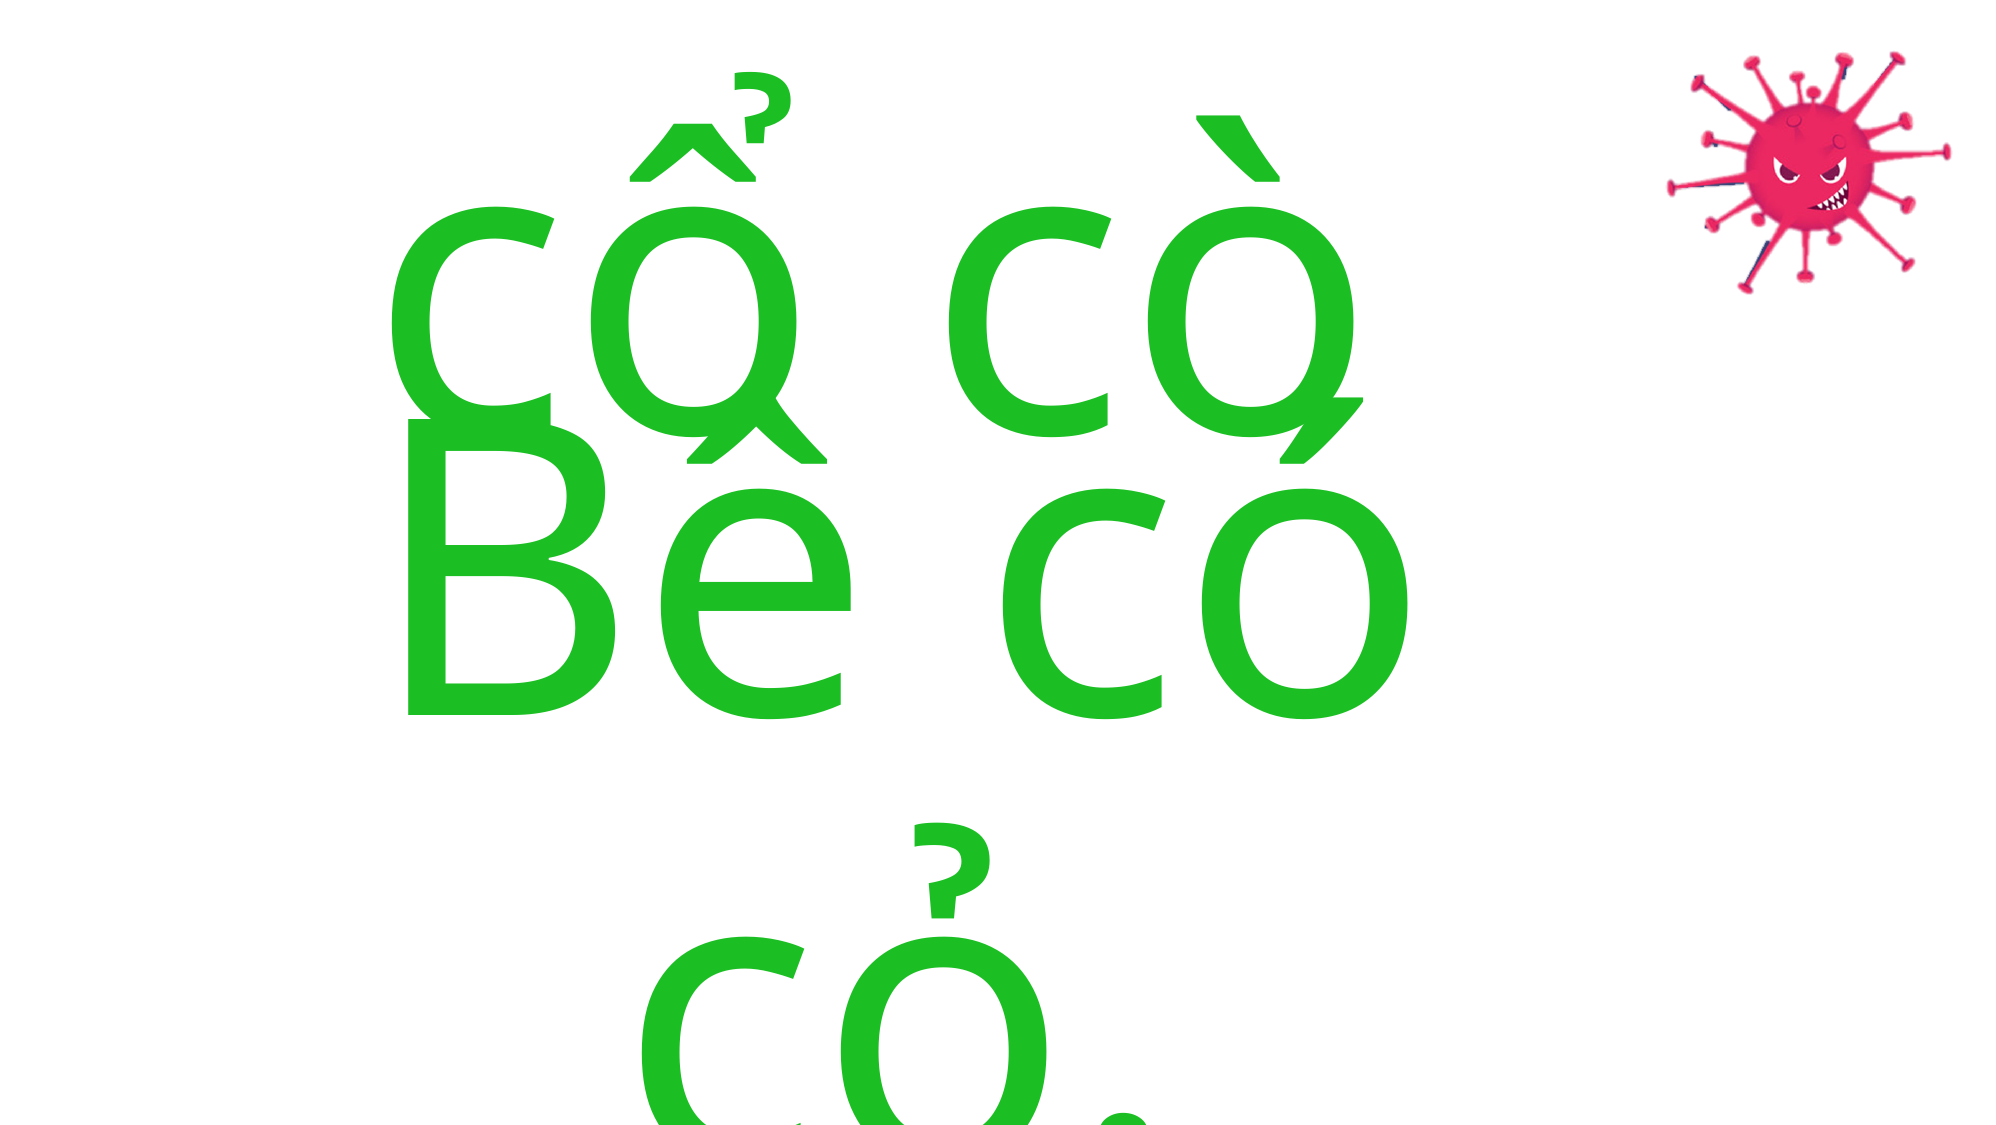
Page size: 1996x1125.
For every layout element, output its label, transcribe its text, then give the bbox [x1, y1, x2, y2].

text_box Bê có cỏ. [80, 675, 1719, 936]
picture [1605, 0, 1990, 340]
text_box cổ cò [310, 169, 1436, 430]
